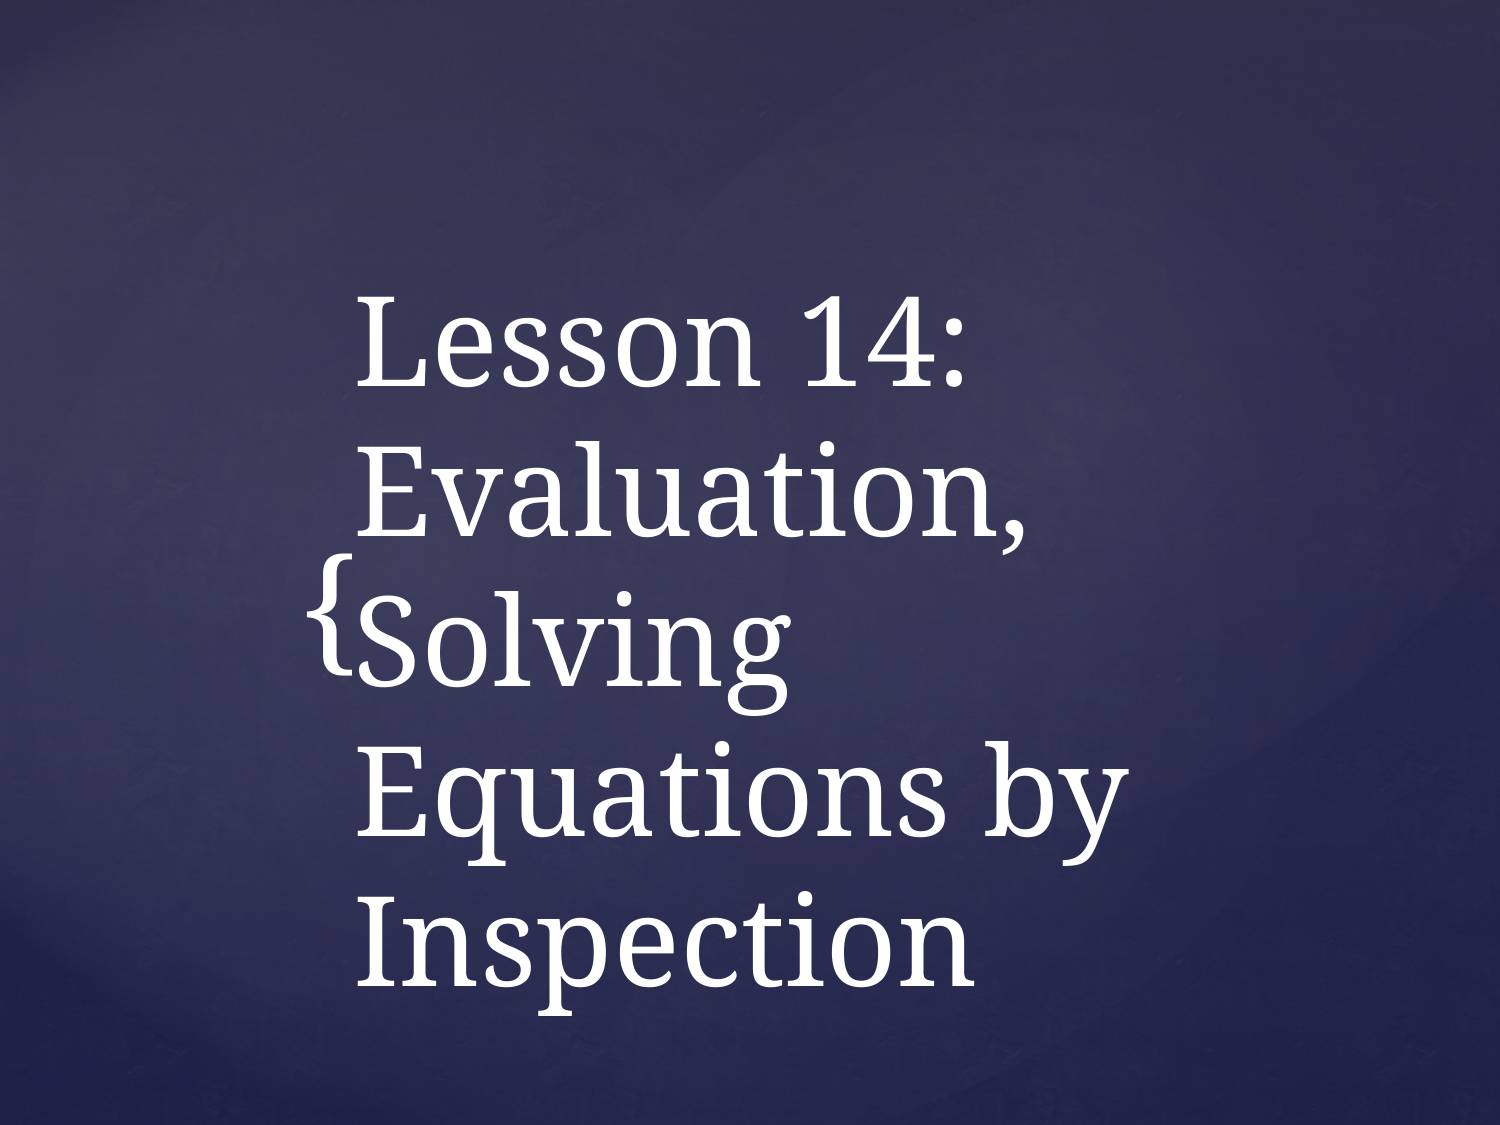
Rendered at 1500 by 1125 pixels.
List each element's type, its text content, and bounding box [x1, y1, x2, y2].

title Lesson 14: Evaluation, Solving Equations by Inspection [338, 130, 1365, 1020]
